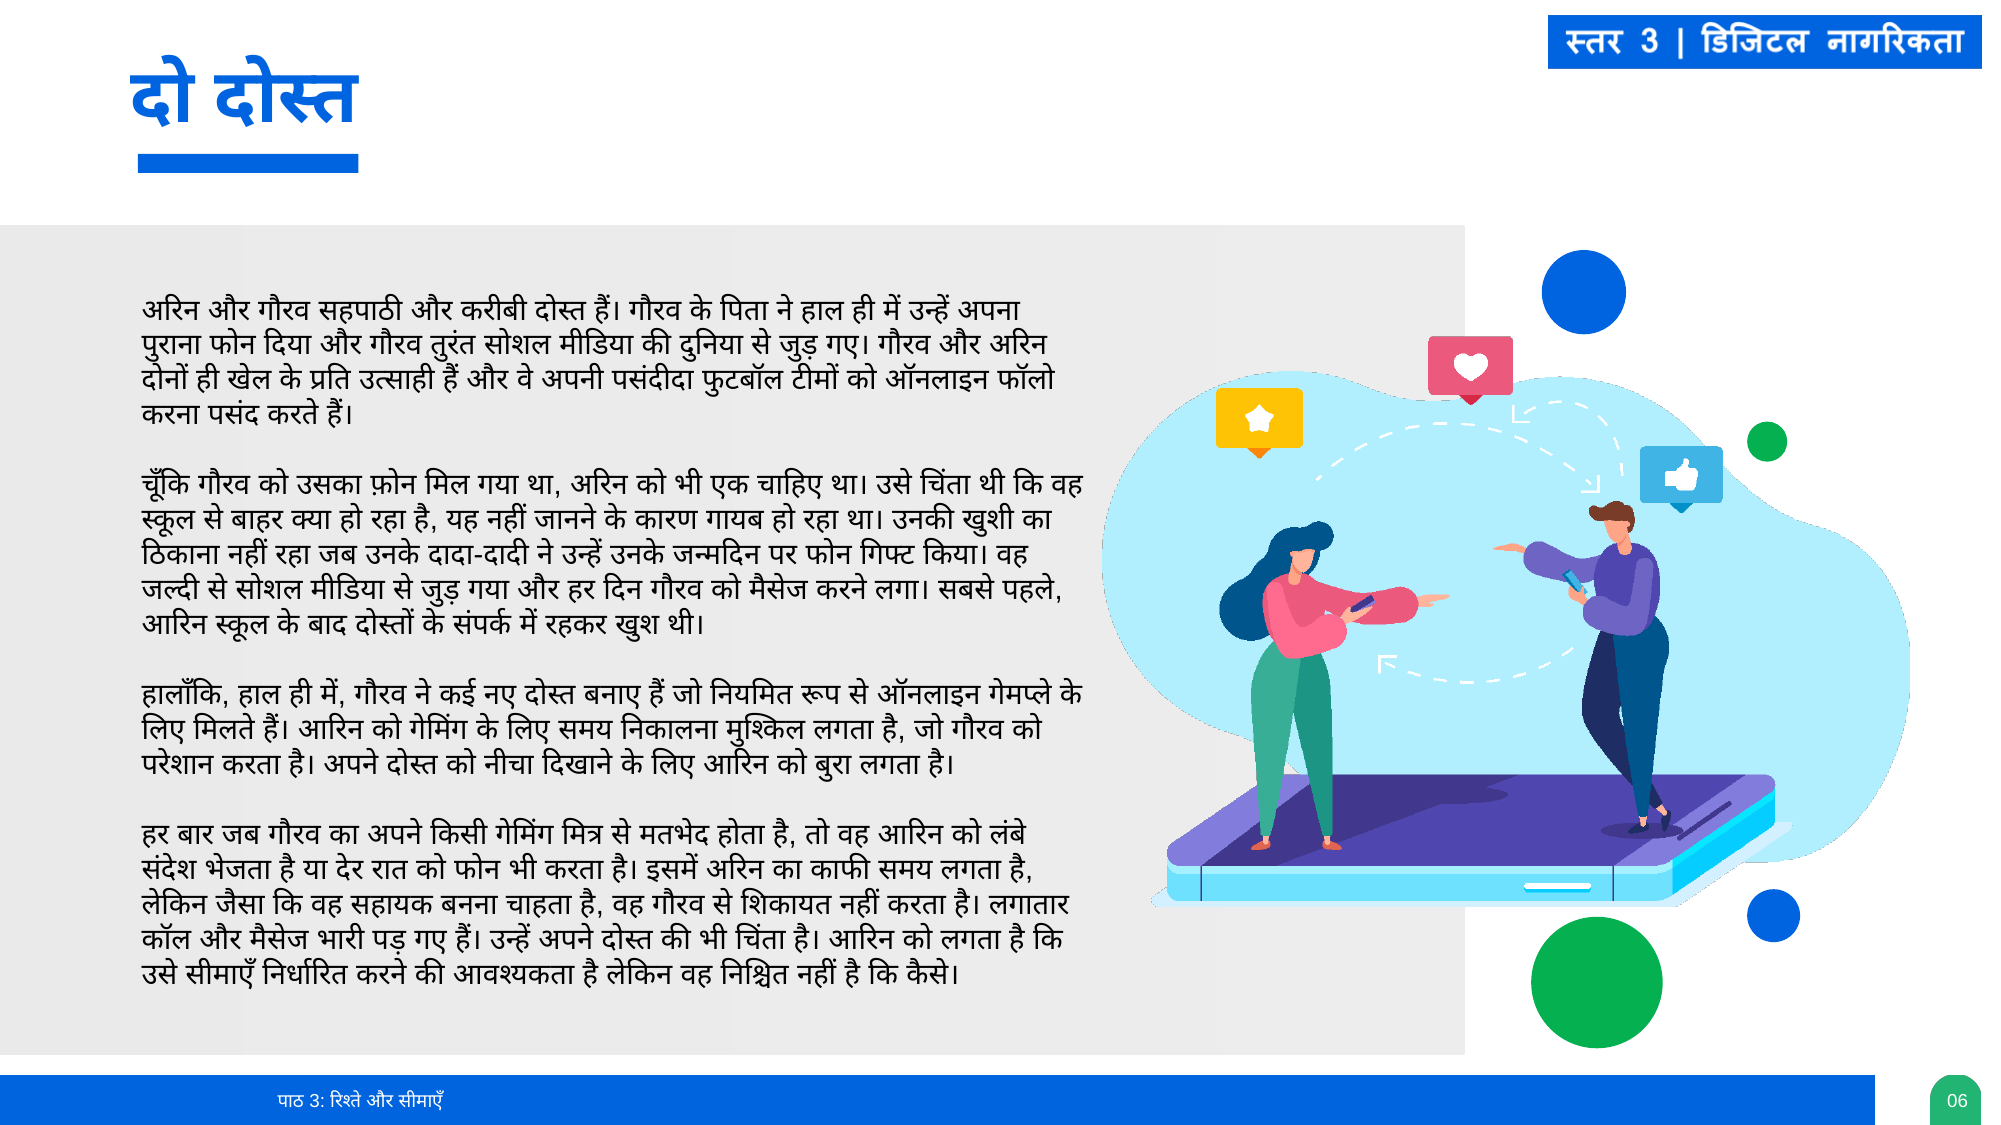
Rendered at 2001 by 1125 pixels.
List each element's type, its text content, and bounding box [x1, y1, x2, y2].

text_box दो दोस्त [115, 50, 1702, 147]
text_box [1747, 916, 1801, 943]
text_box [1541, 249, 1627, 332]
picture [1099, 334, 1910, 907]
text_box [137, 153, 359, 173]
slide_number 0‹#› [1903, 1077, 1984, 1123]
text_box अरिन और गौरव सहपाठी और करीबी दोस्त हैं। गौरव के पिता ने हाल ही में उन्हें अपना पुराना फोन दिया और गौरव तुरंत सोशल मीडिया की दुनिया से जुड़ गए। गौरव और अरिन दोनों ही खेल के प्रति उत्साही हैं और वे अपनी पसंदीदा फुटबॉल टीमों को ऑनलाइन फॉलो करना पसंद करते हैं। चूँकि गौरव को उसका फ़ोन मिल गया था, अरिन को भी एक चाहिए था। उसे चिंता थी कि वह स्कूल से बाहर क्या हो रहा है, यह नहीं जानने के कारण गायब हो रहा था। उनकी खुशी का ठिकाना नहीं रहा जब उनके दादा-दादी ने उन्हें उनके जन्मदिन पर फोन गिफ्ट किया। वह जल्दी से सोशल मीडिया से जुड़ गया और हर दिन गौरव को मैसेज करने लगा। सबसे पहले, आरिन स्कूल के बाद दोस्तों के संपर्क में रहकर खुश थी। हालाँकि, हाल ही में, गौरव ने कई नए दोस्त बनाए हैं जो नियमित रूप से ऑनलाइन गेमप्ले के लिए मिलते हैं। आरिन को गेमिंग के लिए समय निकालना मुश्किल लगता है, जो गौरव को परेशान करता है। अपने दोस्त को नीचा दिखाने के लिए आरिन को बुरा लगता है। हर बार जब गौरव का अपने किसी गेमिंग मित्र से मतभेद होता है, तो वह आरिन को लंबे संदेश भेजता है या देर रात को फोन भी करता है। इसमें अरिन का काफी समय लगता है, लेकिन जैसा कि वह सहायक बनना चाहता है, वह गौरव से शिकायत नहीं करता है। लगातार कॉल और मैसेज भारी पड़ गए हैं। उन्हें अपने दोस्त की भी चिंता है। आरिन को लगता है कि उसे सीमाएँ निर्धारित करने की आवश्यकता है लेकिन वह निश्चित नहीं है कि कैसे। [0, 225, 1465, 1055]
picture [1545, 11, 1984, 83]
footer पाठ 3: रिश्ते और सीमाएँ [262, 1077, 938, 1123]
text_box [1531, 916, 1663, 1049]
